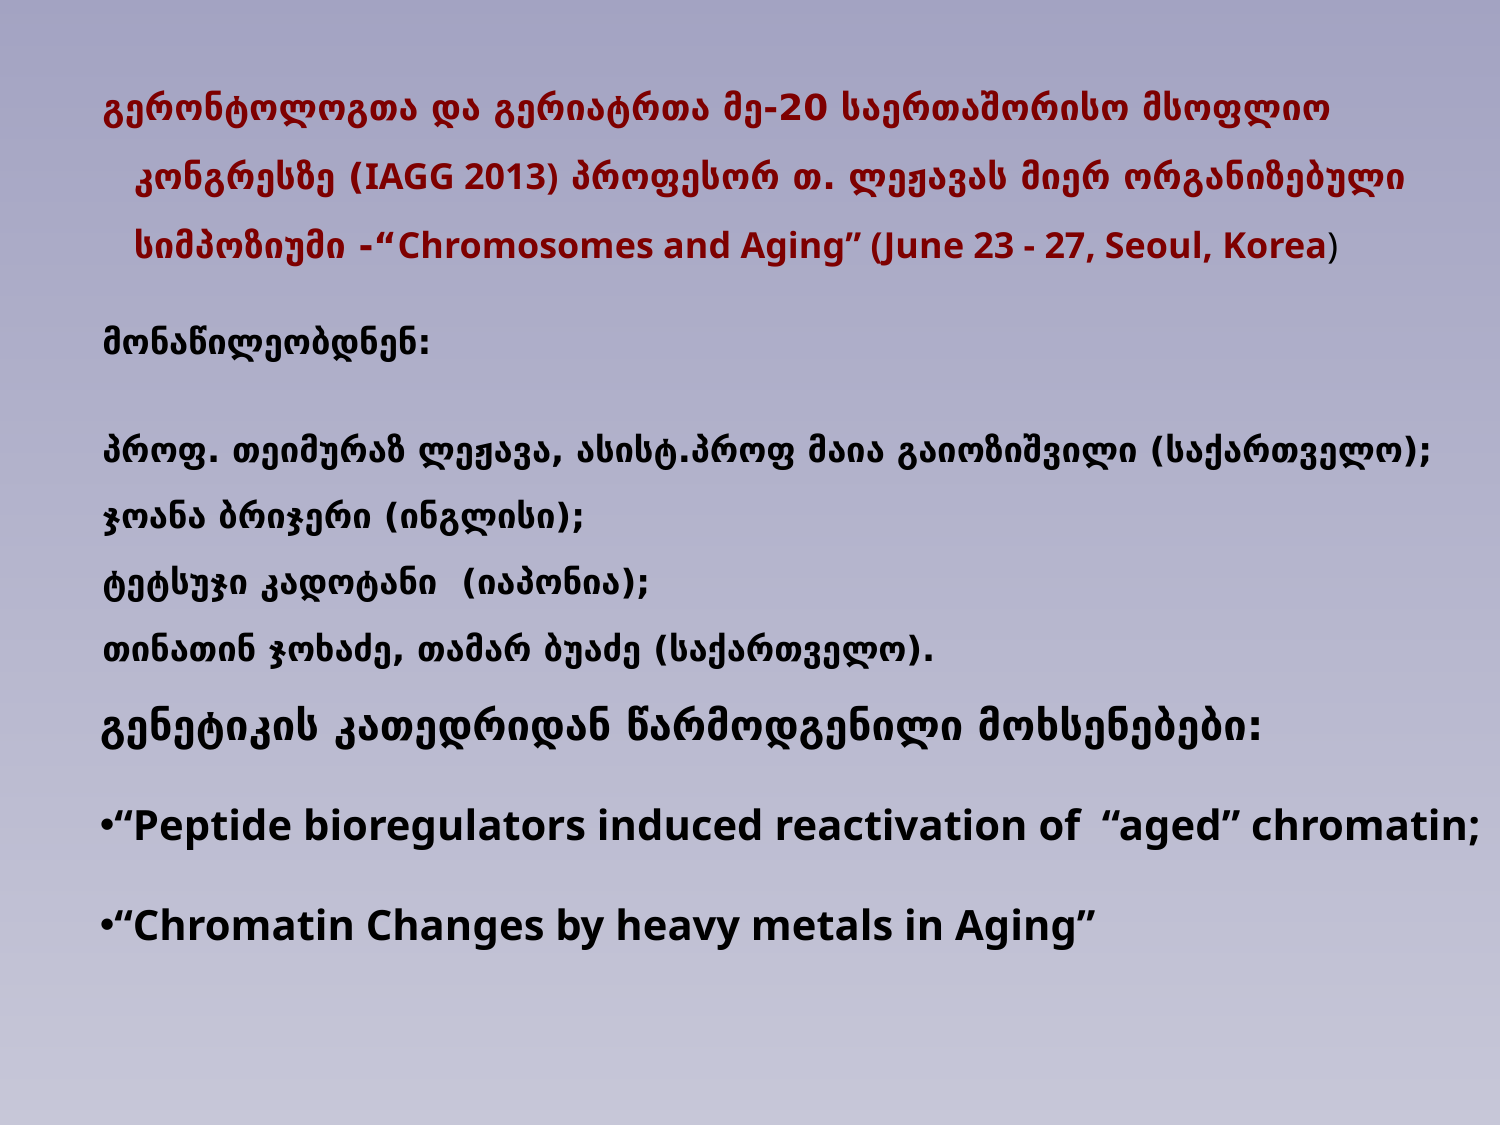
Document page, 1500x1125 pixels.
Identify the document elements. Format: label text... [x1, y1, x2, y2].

text_box გერონტოლოგთა და გერიატრთა მე-20 საერთაშორისო მსოფლიო კონგრესზე (IAGG 2013) პროფესორ თ. ლეჟავას მიერ ორგანიზებული სიმპოზიუმი -“Chromosomes and Aging” (June 23 - 27, Seoul, Korea) [75, 49, 1450, 275]
text_box გენეტიკის კათედრიდან წარმოდგენილი მოხსენებები: “Peptide bioregulators induced reactivation of “aged” chromatin; “Chromatin Changes by heavy metals in Aging” [85, 691, 1500, 1038]
text_box მონაწილეობდნენ: პროფ. თეიმურაზ ლეჟავა, ასისტ.პროფ მაია გაიოზიშვილი (საქართველო); ჯოანა ბრიჯერი (ინგლისი); ტეტსუჯი კადოტანი (იაპონია); თინათინ ჯოხაძე, თამარ ბუაძე (საქართველო). [87, 312, 1463, 688]
